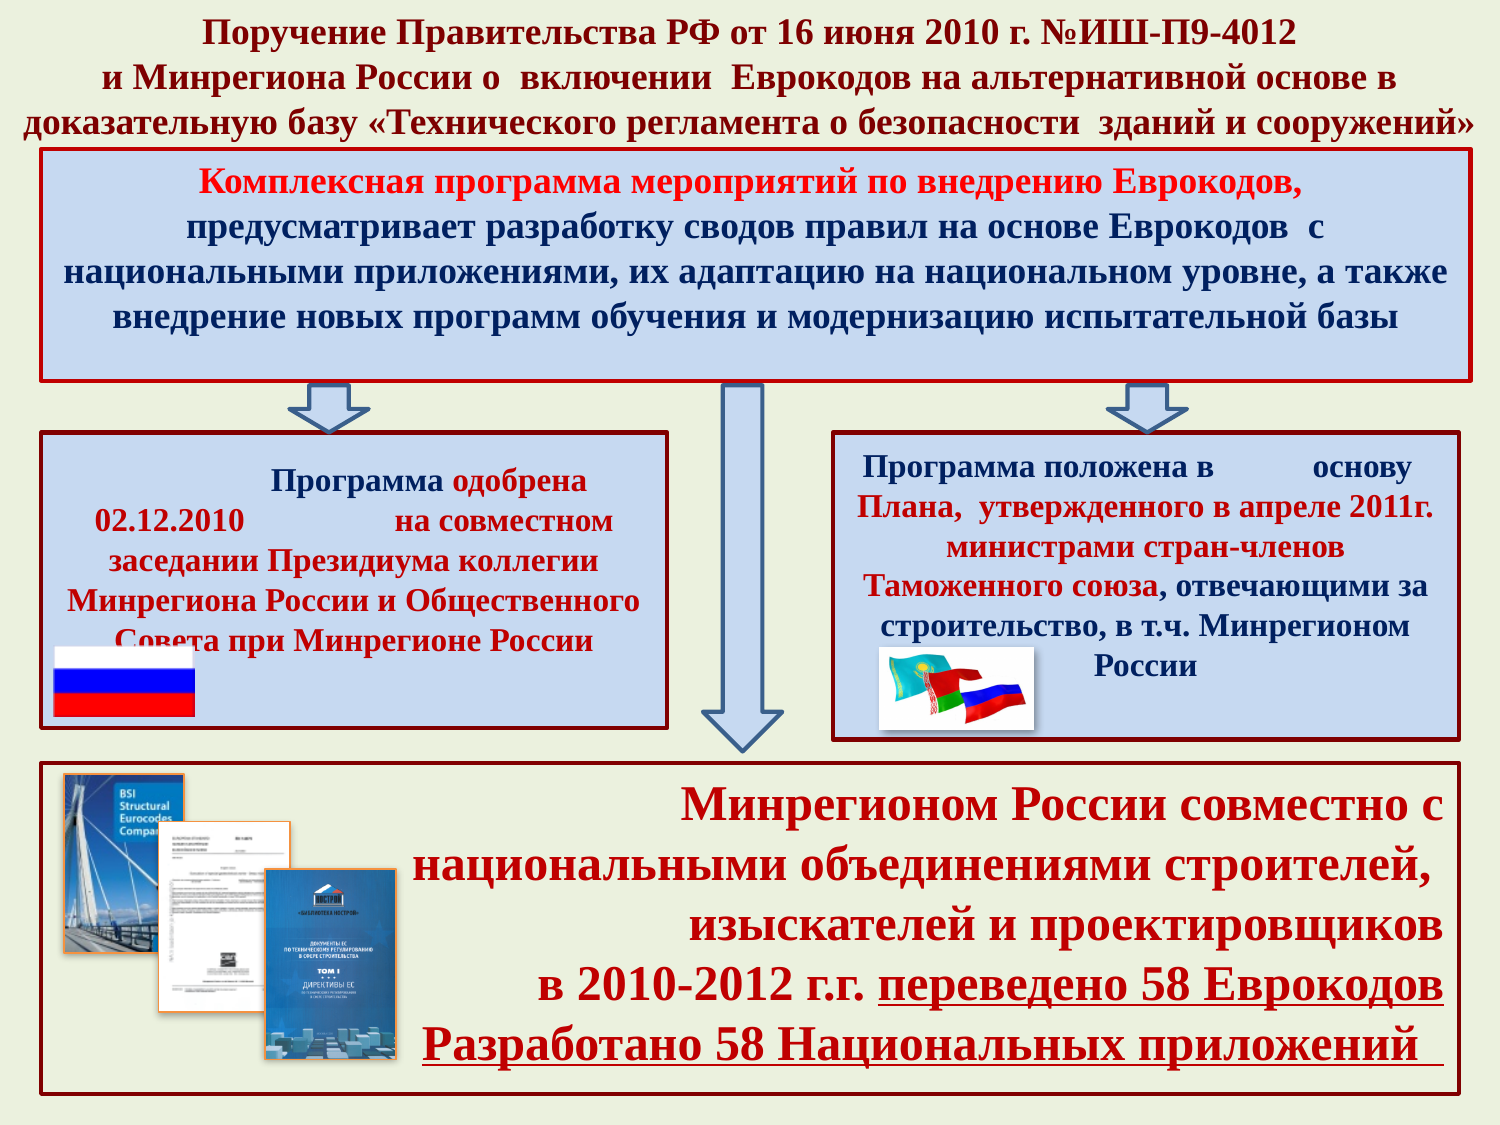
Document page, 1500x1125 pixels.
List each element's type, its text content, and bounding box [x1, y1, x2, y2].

text_box [287, 383, 371, 435]
text_box Комплексная программа мероприятий по внедрению Еврокодов, предусматривает разработку сводов правил на основе Еврокодов с национальными приложениями, их адаптацию на национальном уровне, а также внедрение новых программ обучения и модернизацию испытательной базы [39, 147, 1473, 383]
picture [52, 644, 196, 717]
text_box [700, 383, 785, 754]
picture [879, 647, 1034, 731]
text_box Программа одобрена 02.12.2010 на совместном заседании Президиума коллегии Минрегиона России и Общественного Совета при Минрегионе России [39, 430, 669, 730]
text_box Программа положена в основу Плана, утвержденного в апреле 2011г. министрами стран-членов Таможенного союза, отвечающими за строительство, в т.ч. Минрегионом России [831, 430, 1461, 742]
text_box Минрегионом России совместно с национальными объединениями строителей, изыскателей и проектировщиков в 2010-2012 г.г. переведено 58 Еврокодов Разработано 58 Национальных приложений [39, 761, 1461, 1096]
text_box Поручение Правительства РФ от 16 июня 2010 г. №ИШ-П9-4012 и Минрегиона России о включении Еврокодов на альтернативной основе в доказательную базу «Технического регламента о безопасности зданий и сооружений» [0, 0, 1500, 126]
text_box [1105, 383, 1190, 435]
picture [64, 774, 396, 1059]
